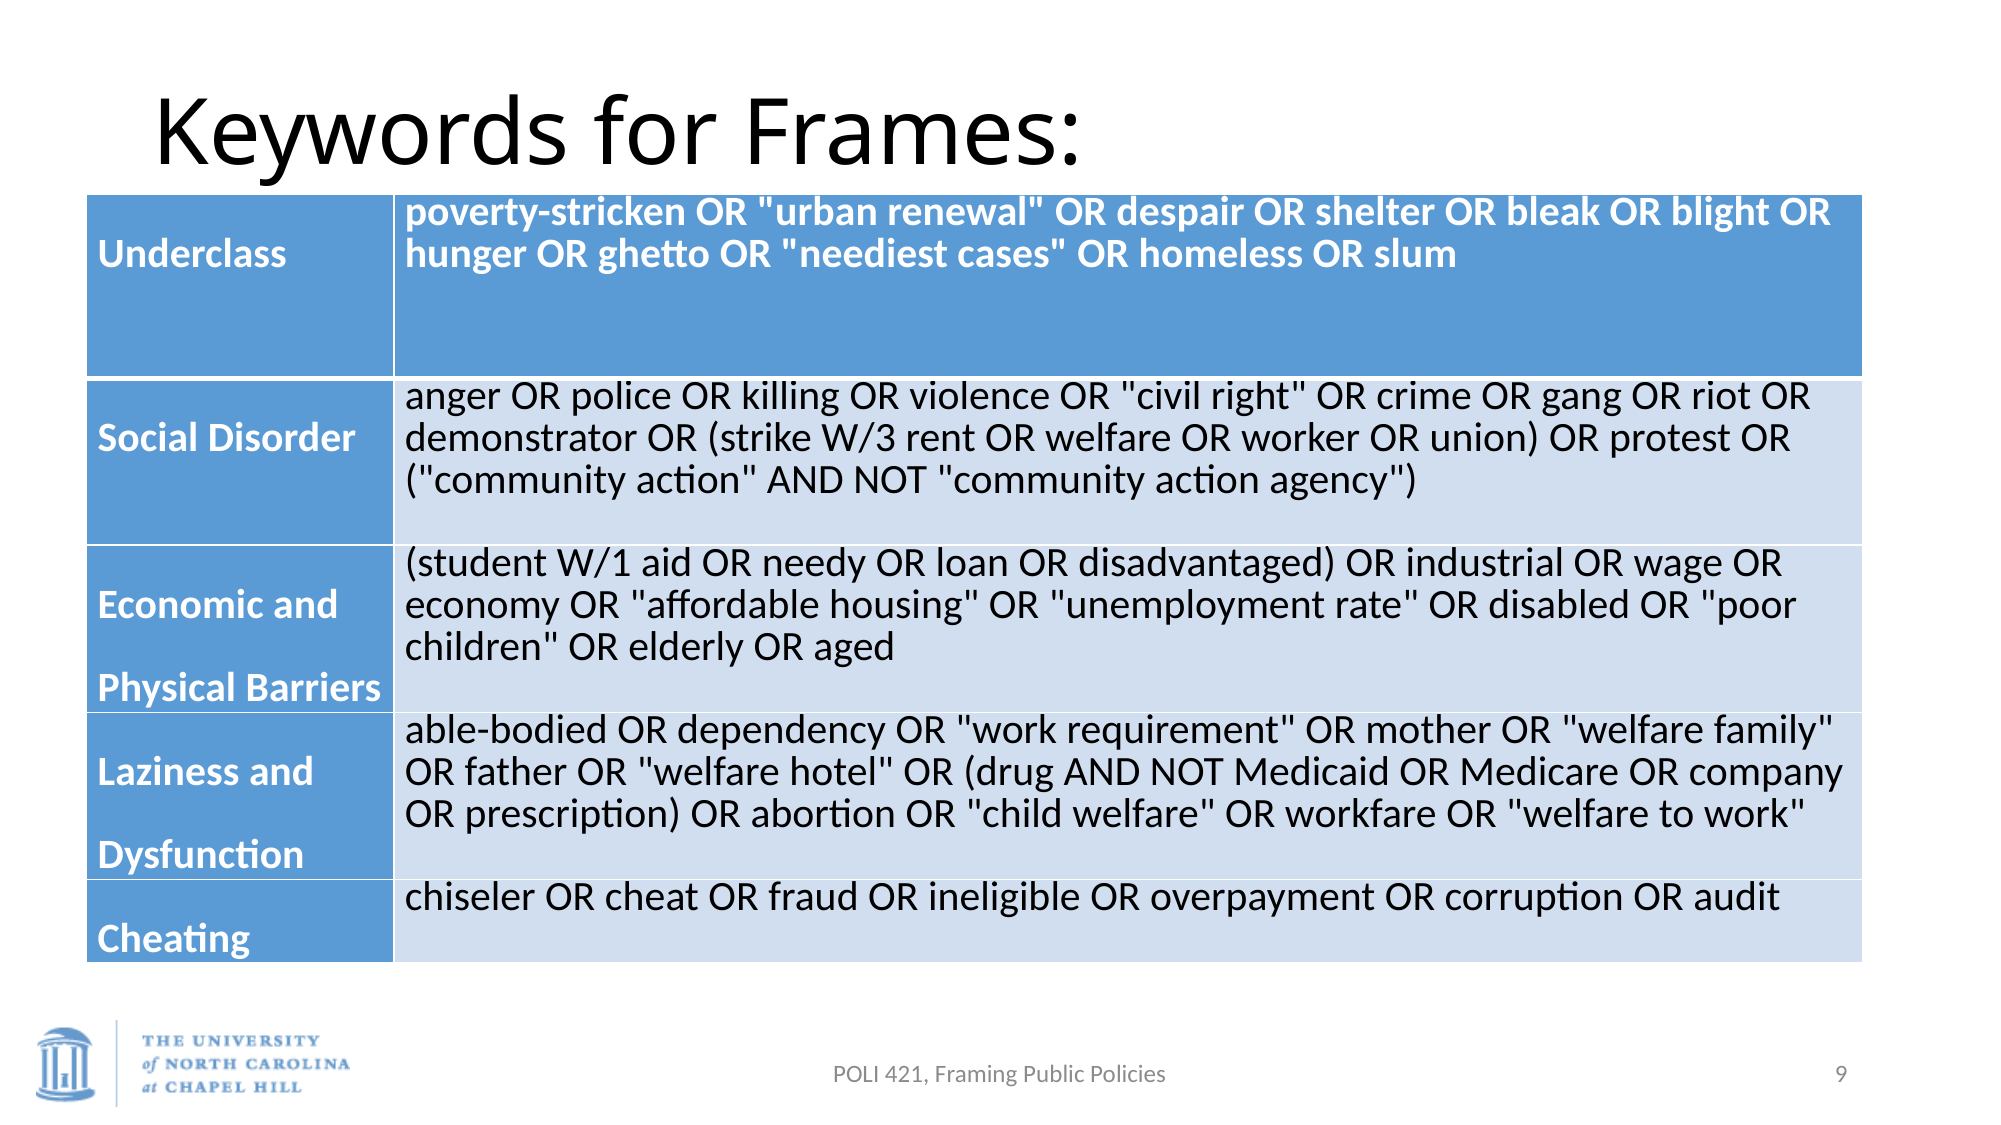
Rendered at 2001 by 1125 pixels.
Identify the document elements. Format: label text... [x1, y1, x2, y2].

table_cell chiseler OR cheat OR fraud OR ineligible OR overpayment OR corruption OR audit [395, 880, 1862, 962]
title Keywords for Frames: [137, 59, 1863, 193]
slide_number 9 [1412, 1042, 1863, 1103]
table_cell (student W/1 aid OR needy OR loan OR disadvantaged) OR industrial OR wage OR economy OR "affordable housing" OR "unemployment rate" OR disabled OR "poor children" OR elderly OR aged [395, 546, 1862, 712]
picture [36, 1020, 350, 1107]
table_cell anger OR police OR killing OR violence OR "civil right" OR crime OR gang OR riot OR demonstrator OR (strike W/3 rent OR welfare OR worker OR union) OR protest OR ("community action" AND NOT "community action agency") [395, 381, 1862, 544]
table_cell able-bodied OR dependency OR "work requirement" OR mother OR "welfare family" OR father OR "welfare hotel" OR (drug AND NOT Medicaid OR Medicare OR company OR prescription) OR abortion OR "child welfare" OR workfare OR "welfare to work" [395, 713, 1862, 879]
table_cell Social Disorder [87, 381, 393, 544]
footer POLI 421, Framing Public Policies [662, 1042, 1338, 1103]
table_header Underclass [87, 195, 393, 376]
table_header poverty-stricken OR "urban renewal" OR despair OR shelter OR bleak OR blight OR hunger OR ghetto OR "neediest cases" OR homeless OR slum [395, 195, 1862, 376]
table_cell Laziness and Dysfunction [87, 713, 393, 879]
table_cell Cheating [87, 880, 393, 962]
table_cell Economic and Physical Barriers [87, 546, 393, 712]
